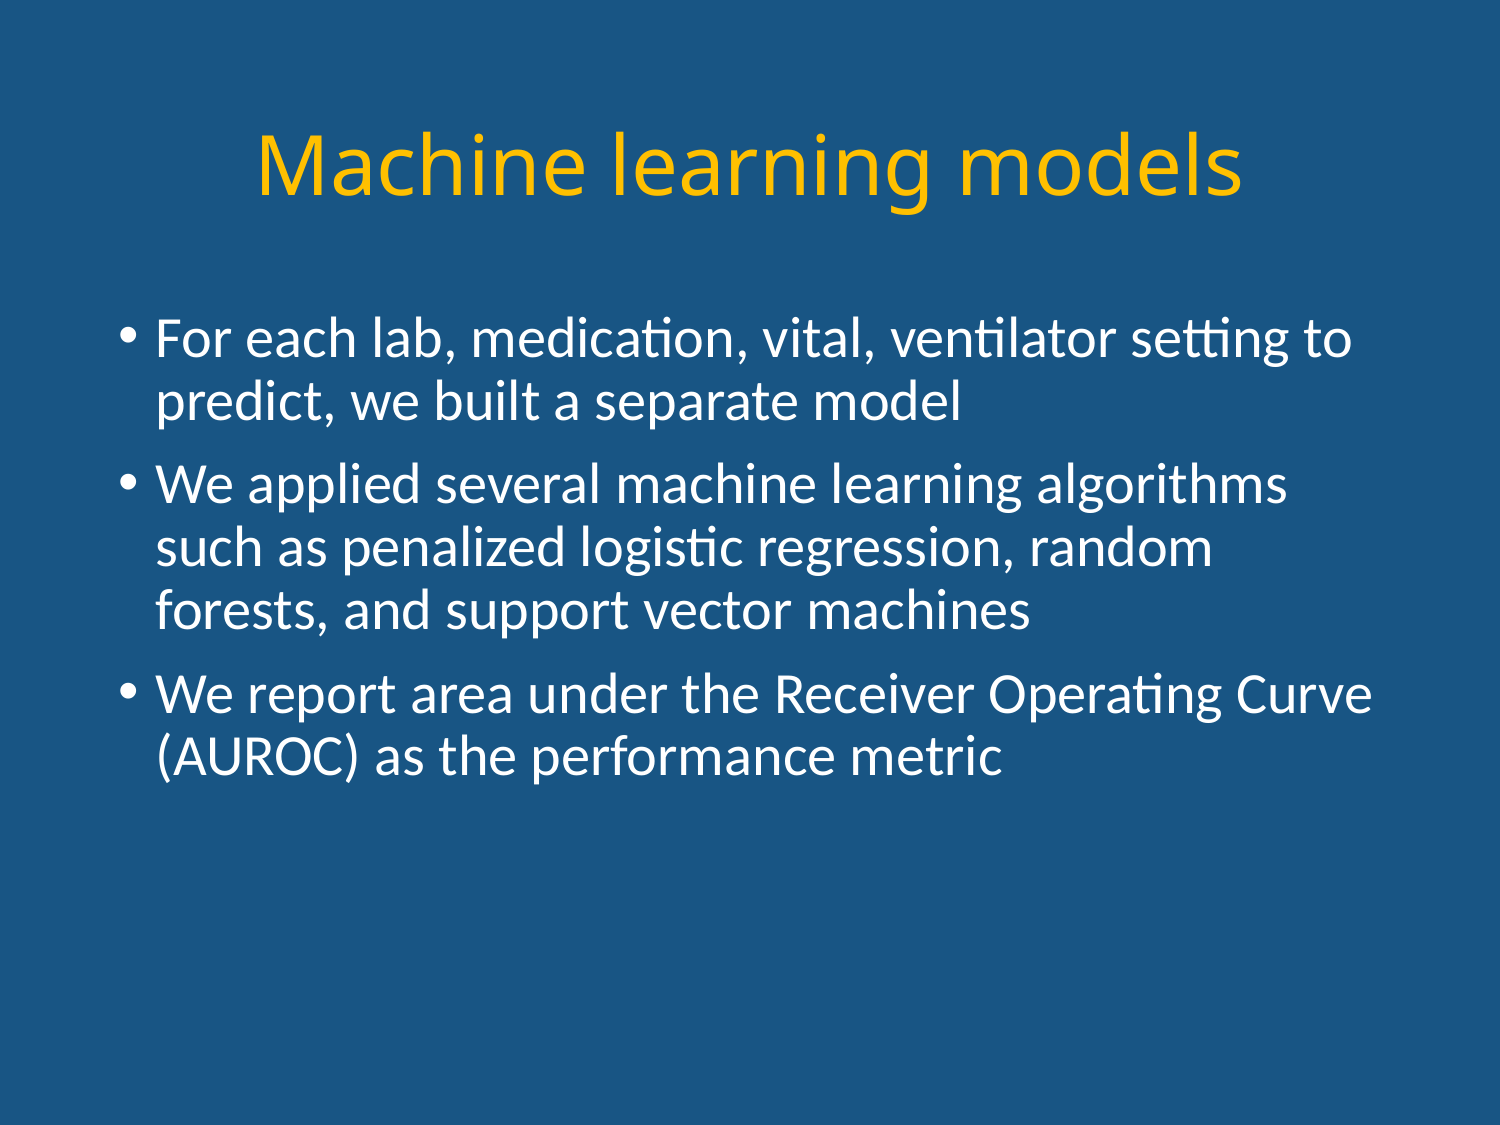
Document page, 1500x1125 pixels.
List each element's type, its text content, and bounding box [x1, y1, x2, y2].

list For each lab, medication, vital, ventilator setting to predict, we built a separate model We applied several machine learning algorithms such as penalized logistic regression, random forests, and support vector machines We report area under the Receiver Operating Curve (AUROC) as the performance metric [103, 299, 1397, 1014]
title Machine learning models [103, 59, 1397, 278]
